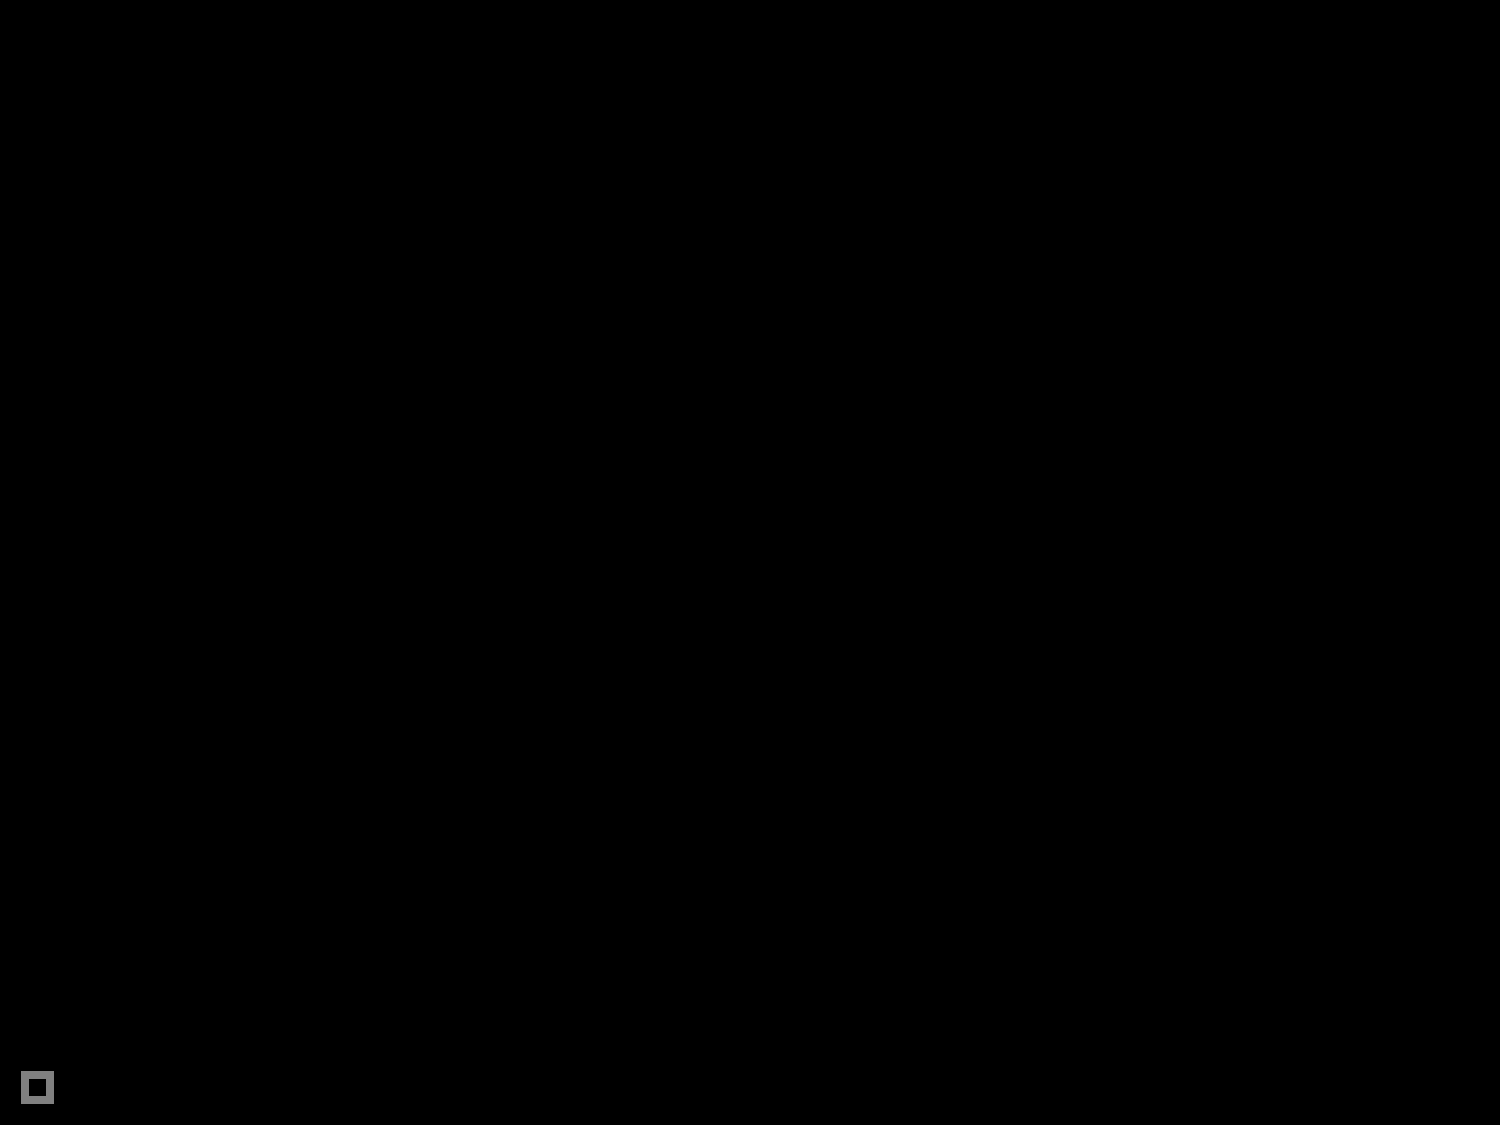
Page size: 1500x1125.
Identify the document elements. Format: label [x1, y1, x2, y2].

text_box [23, 1073, 52, 1102]
